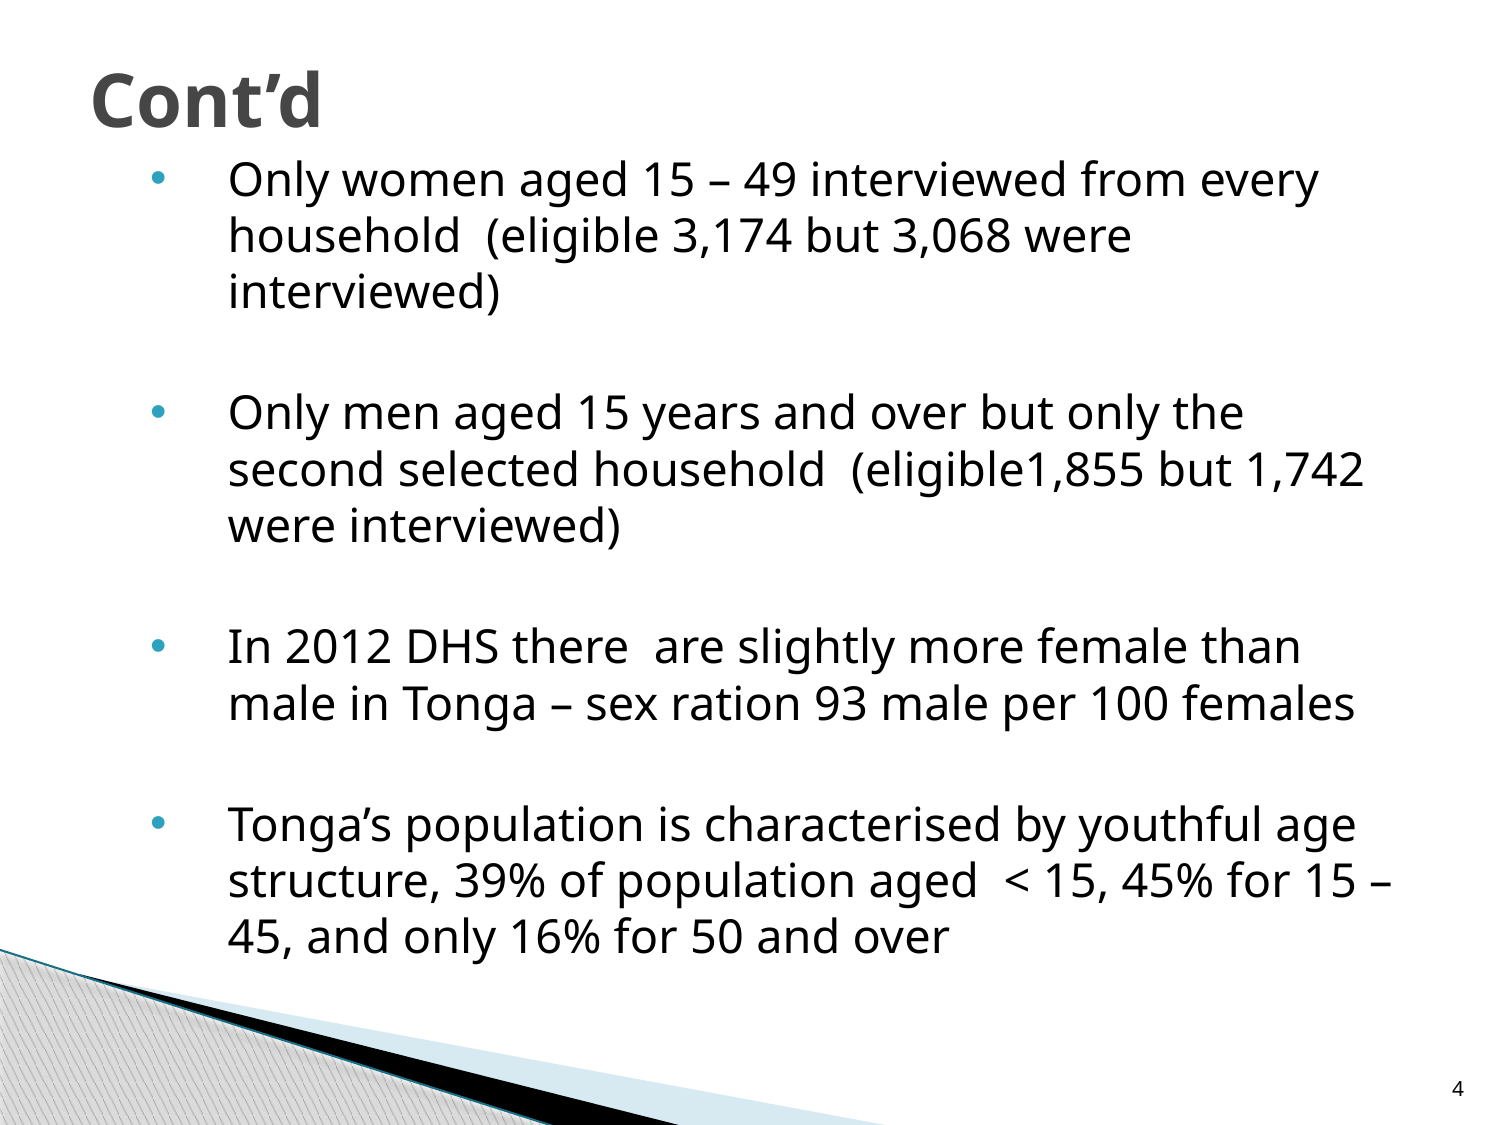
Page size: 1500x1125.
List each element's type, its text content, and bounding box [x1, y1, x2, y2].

title Cont’d [75, 45, 1425, 150]
slide_number 4 [1418, 1051, 1479, 1112]
list Only women aged 15 – 49 interviewed from every household (eligible 3,174 but 3,068 were interviewed) Only men aged 15 years and over but only the second selected household (eligible1,855 but 1,742 were interviewed) In 2012 DHS there are slightly more female than male in Tonga – sex ration 93 male per 100 females Tonga’s population is characterised by youthful age structure, 39% of population aged < 15, 45% for 15 – 45, and only 16% for 50 and over [75, 150, 1425, 986]
